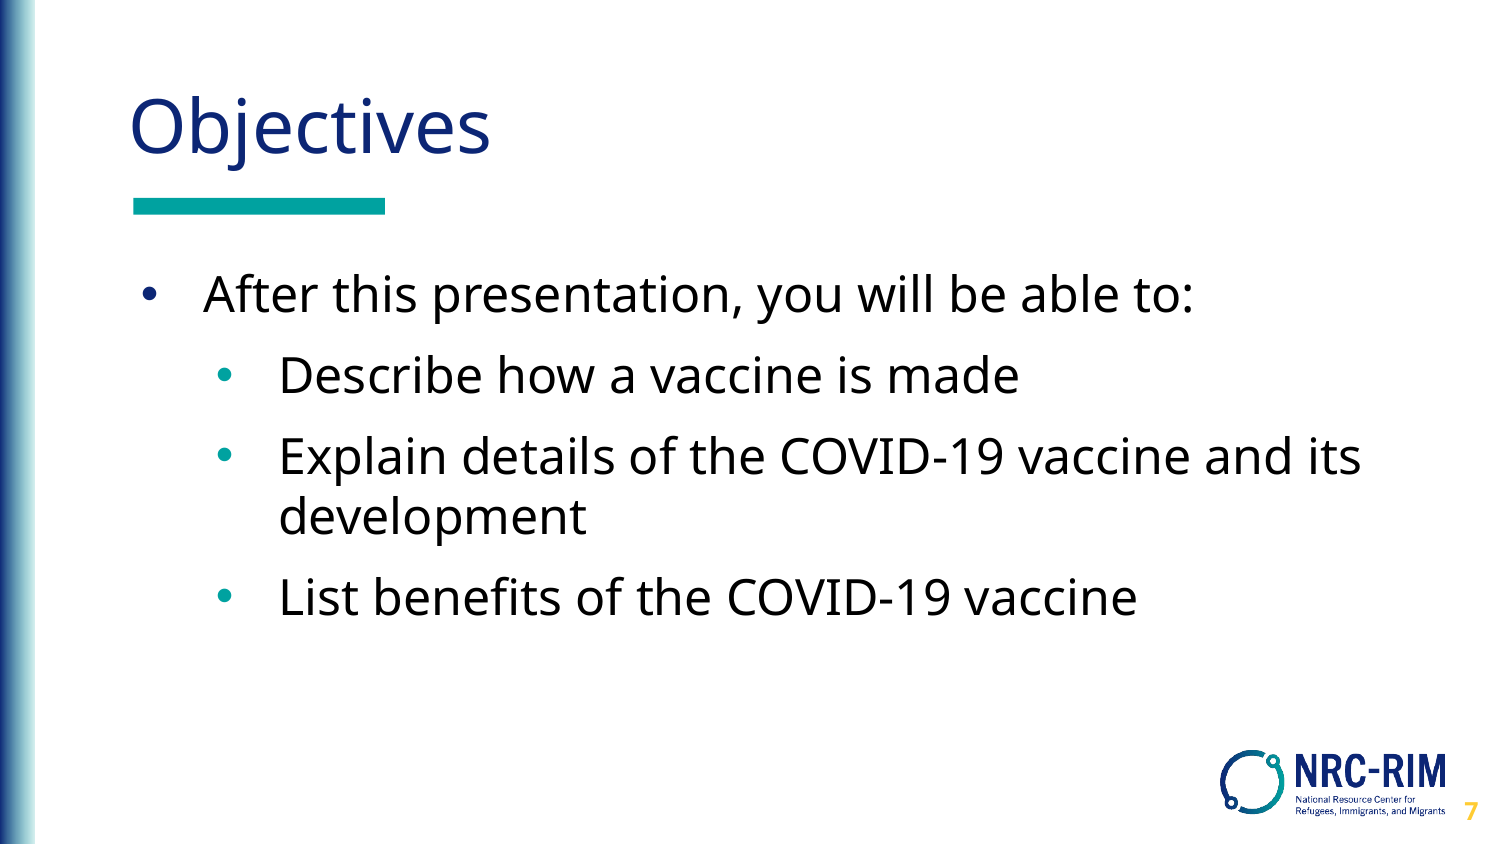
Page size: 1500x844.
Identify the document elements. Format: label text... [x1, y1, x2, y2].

picture [1218, 748, 1447, 819]
list After this presentation, you will be able to: Describe how a vaccine is made Explain details of the COVID-19 vaccine and its development List benefits of the COVID-19 vaccine [113, 247, 1387, 719]
title Objectives [113, 24, 1387, 184]
slide_number 7 [1403, 780, 1494, 832]
